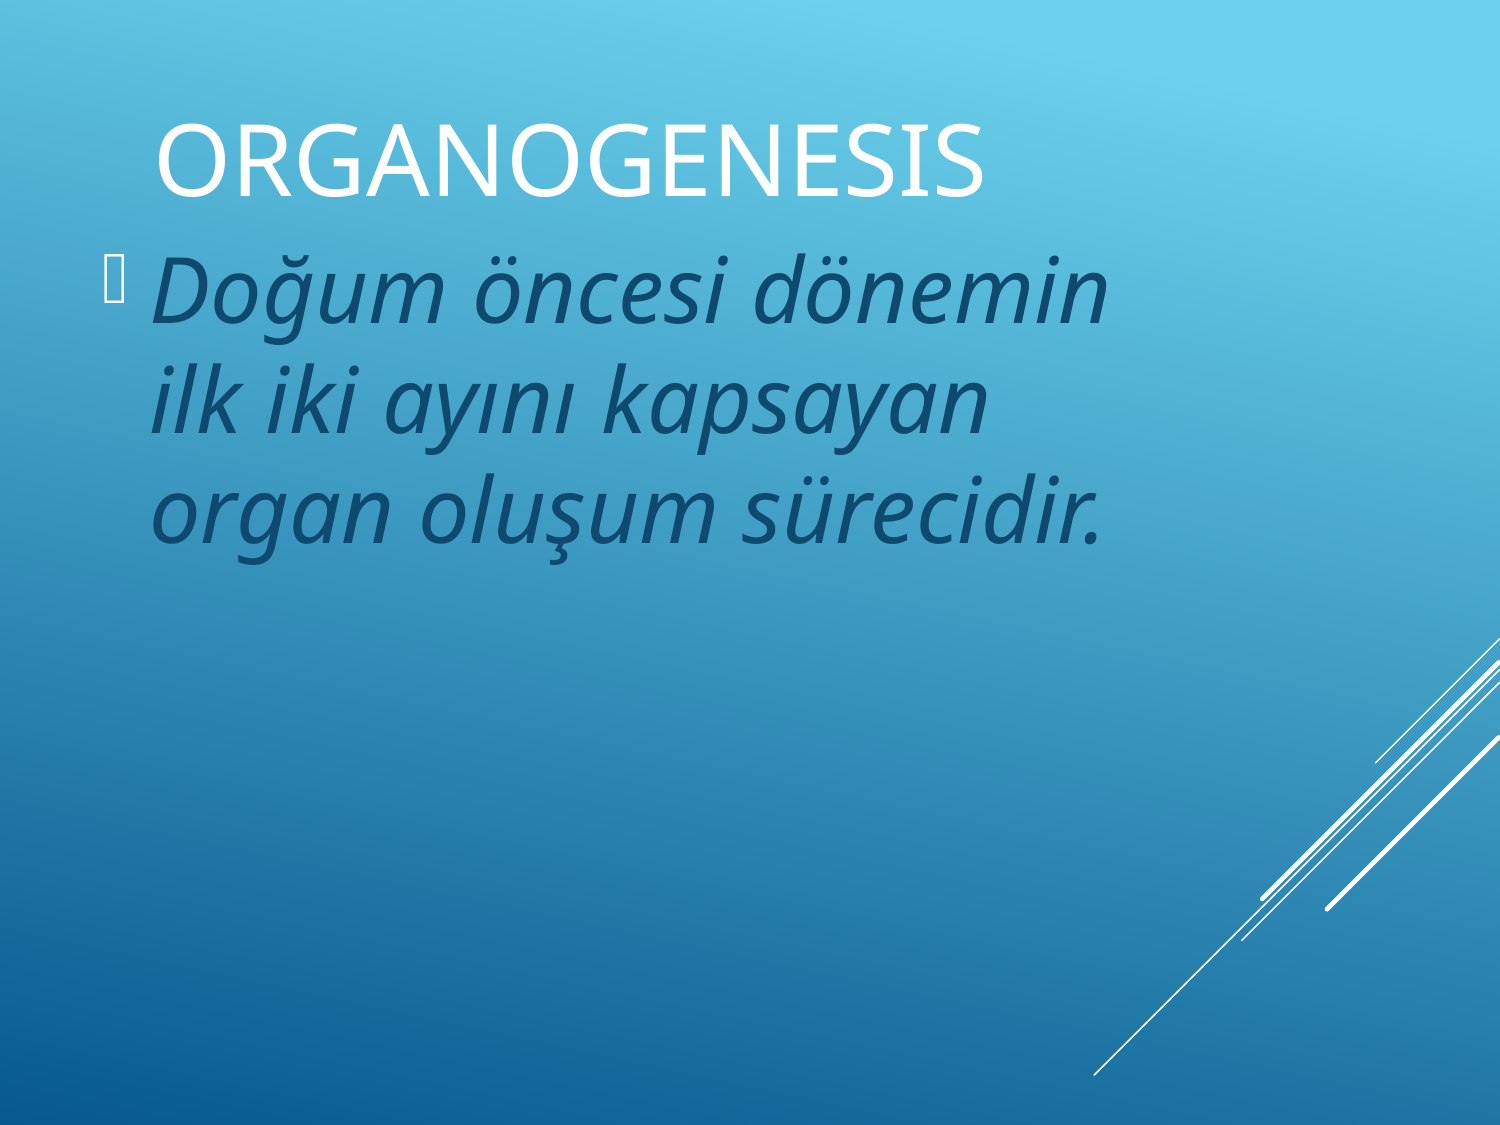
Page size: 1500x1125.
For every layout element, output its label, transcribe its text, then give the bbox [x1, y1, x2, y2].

title Organogenesis [112, 62, 1388, 250]
list Doğum öncesi dönemin ilk iki ayını kapsayan organ oluşum sürecidir. [87, 87, 1163, 706]
